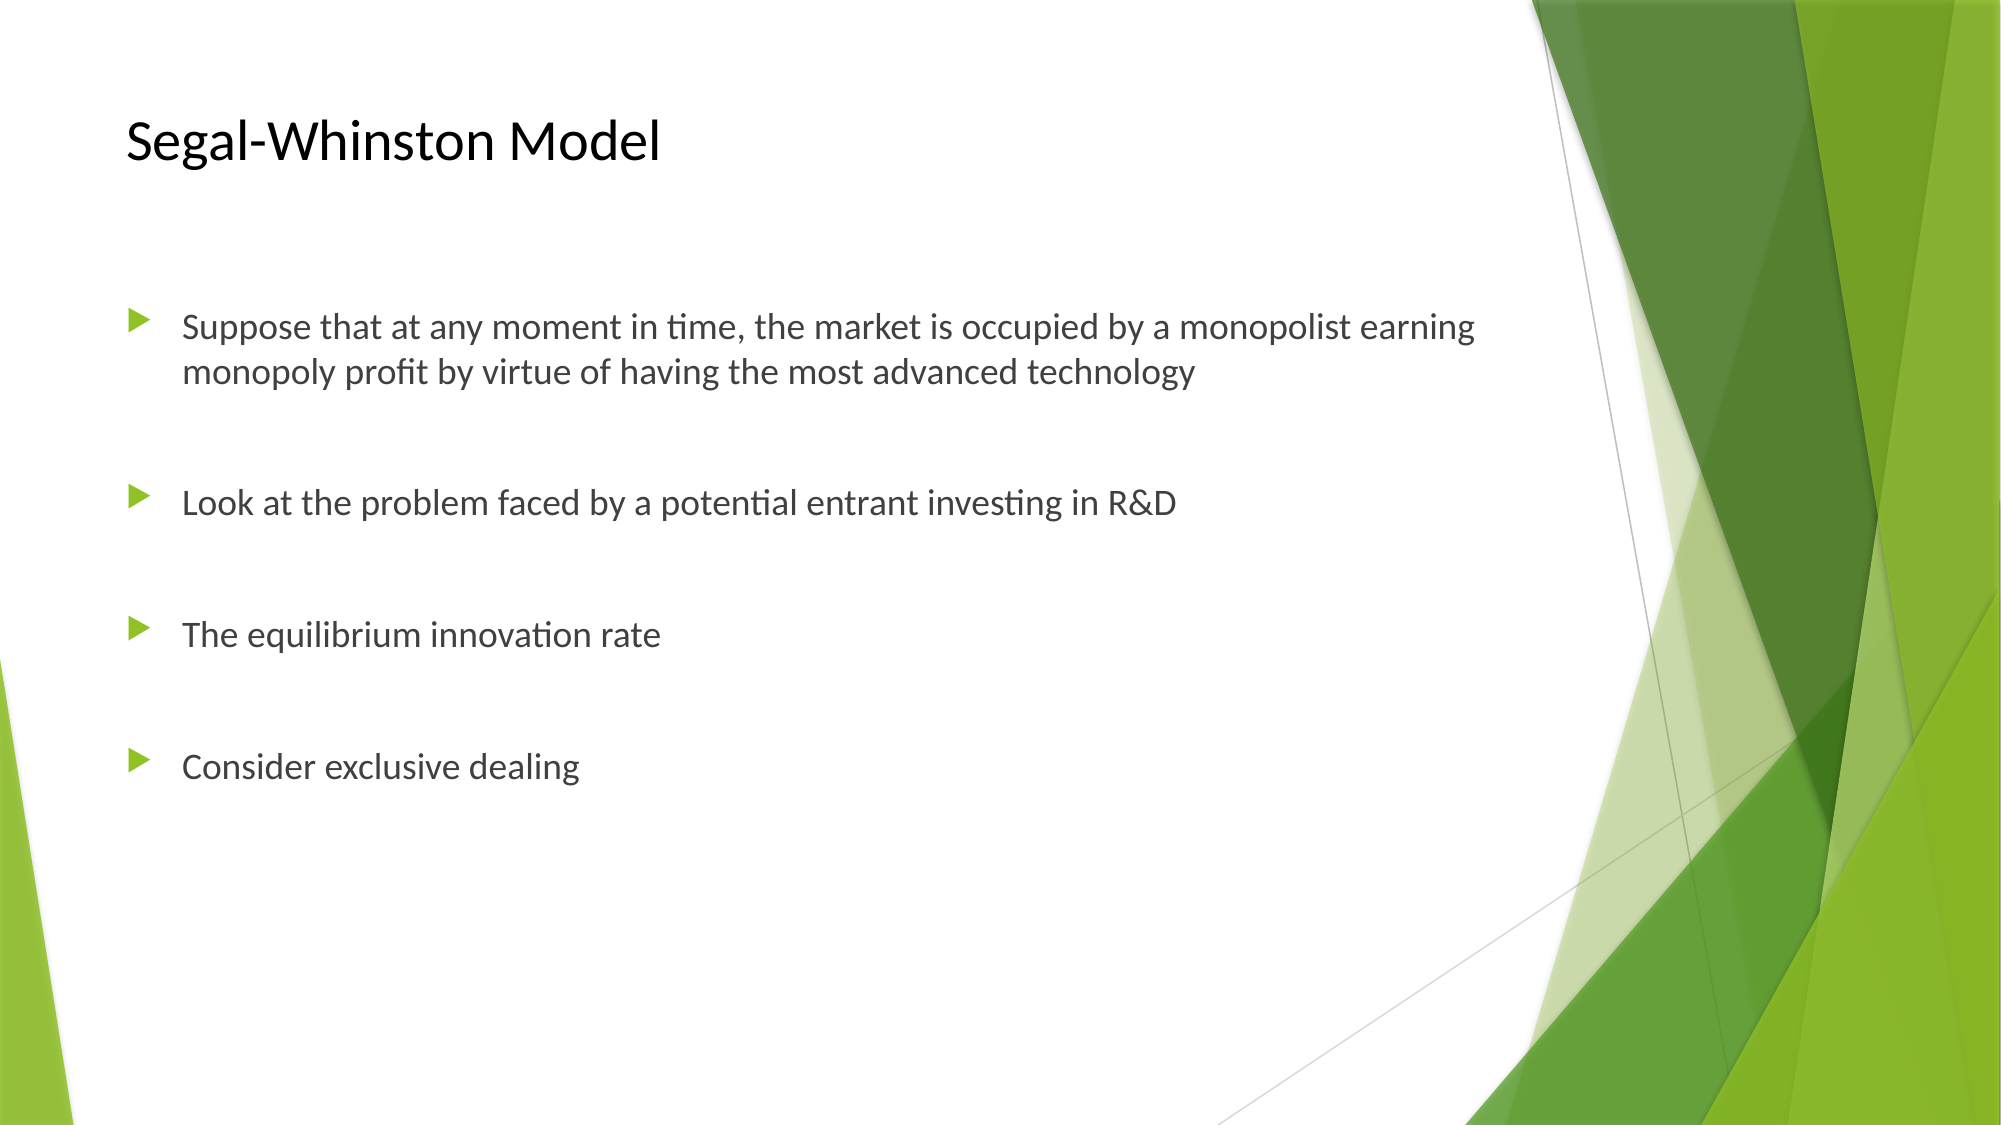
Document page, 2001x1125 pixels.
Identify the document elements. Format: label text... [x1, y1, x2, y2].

text_box Suppose that at any moment in time, the market is occupied by a monopolist earning monopoly profit by virtue of having the most advanced technology Look at the problem faced by a potential entrant investing in R&D The equilibrium innovation rate Consider exclusive dealing [111, 294, 1522, 919]
title Segal-Whinston Model [111, 95, 1522, 254]
